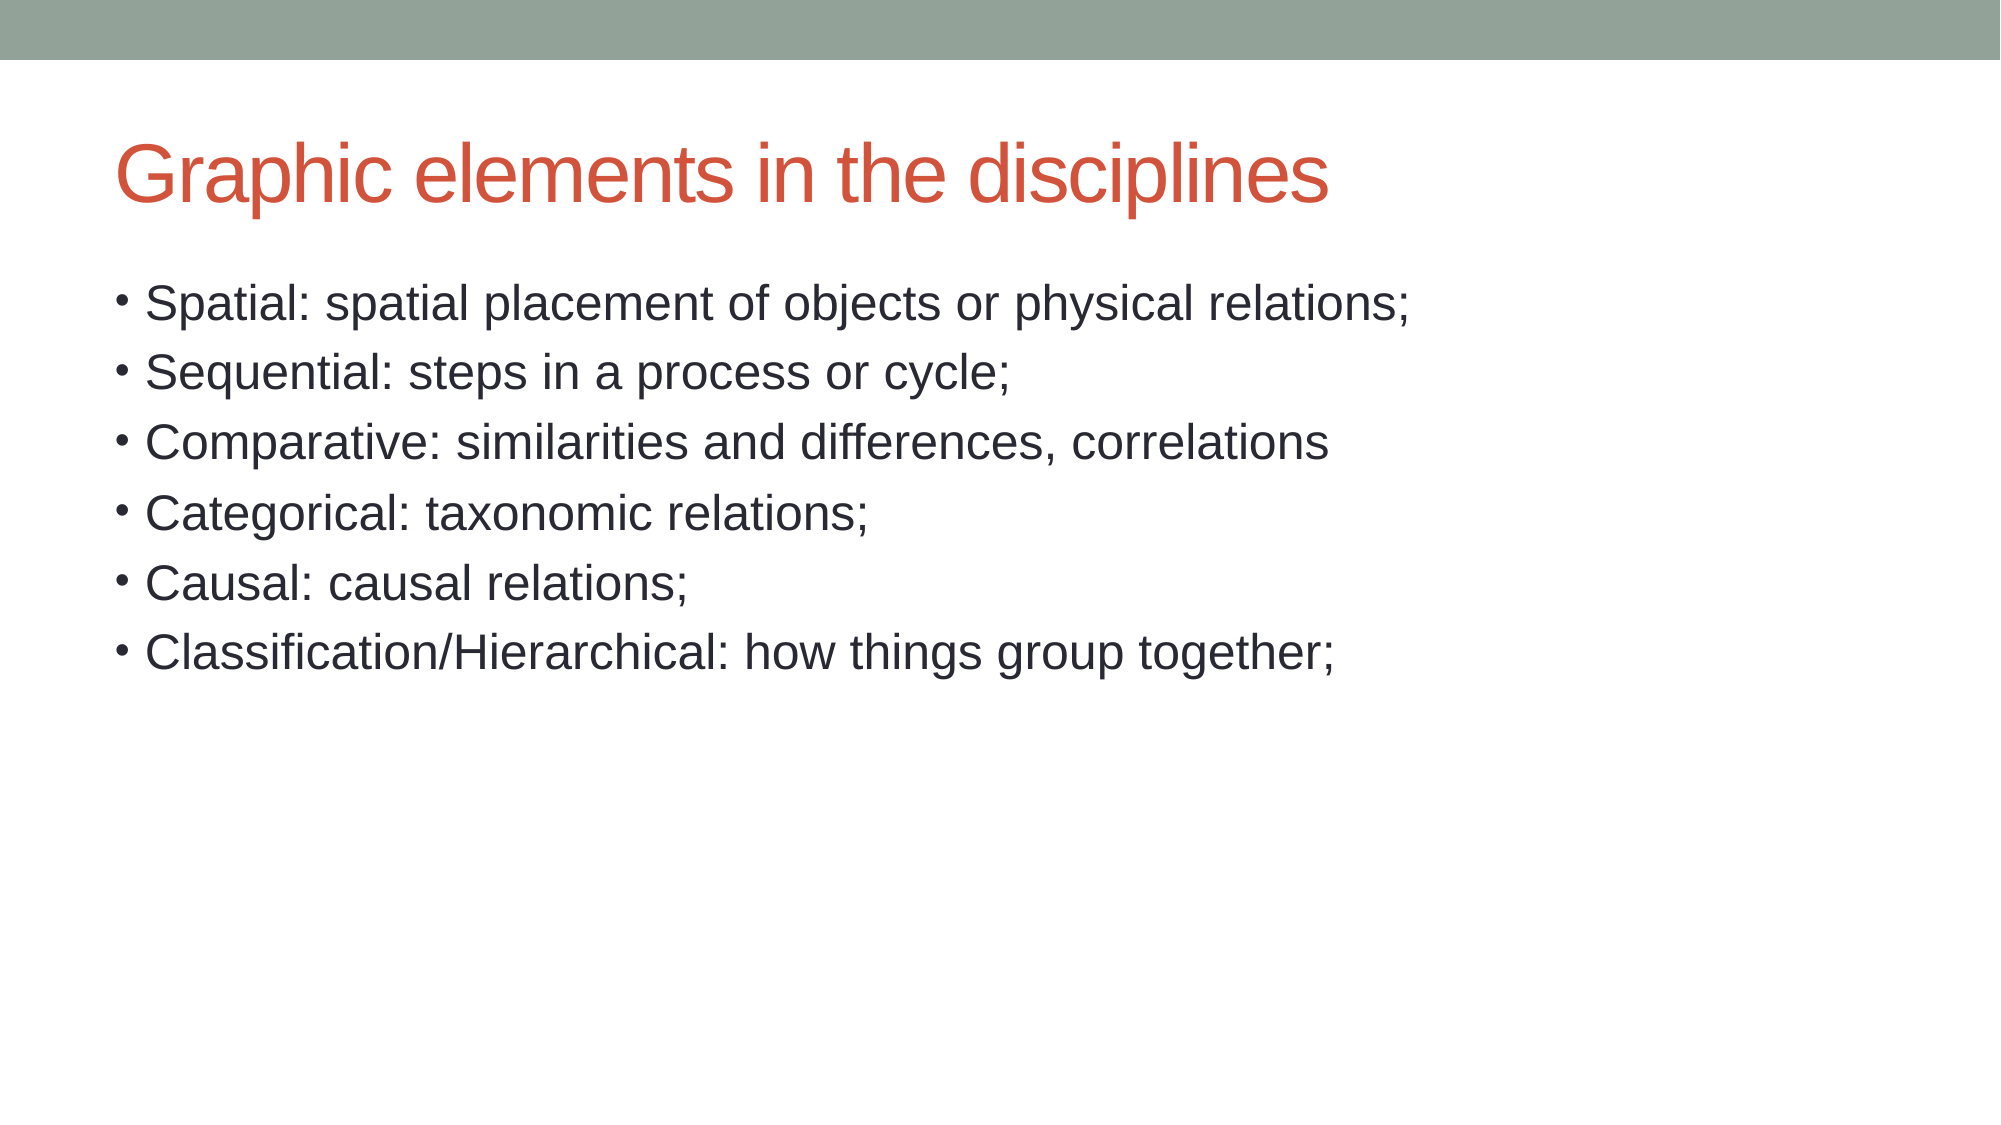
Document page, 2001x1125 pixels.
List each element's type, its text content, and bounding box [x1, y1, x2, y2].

title Graphic elements in the disciplines [99, 87, 1900, 250]
list Spatial: spatial placement of objects or physical relations; Sequential: steps in a process or cycle; Comparative: similarities and differences, correlations Categorical: taxonomic relations; Causal: causal relations; Classification/Hierarchical: how things group together; [99, 262, 1900, 1063]
